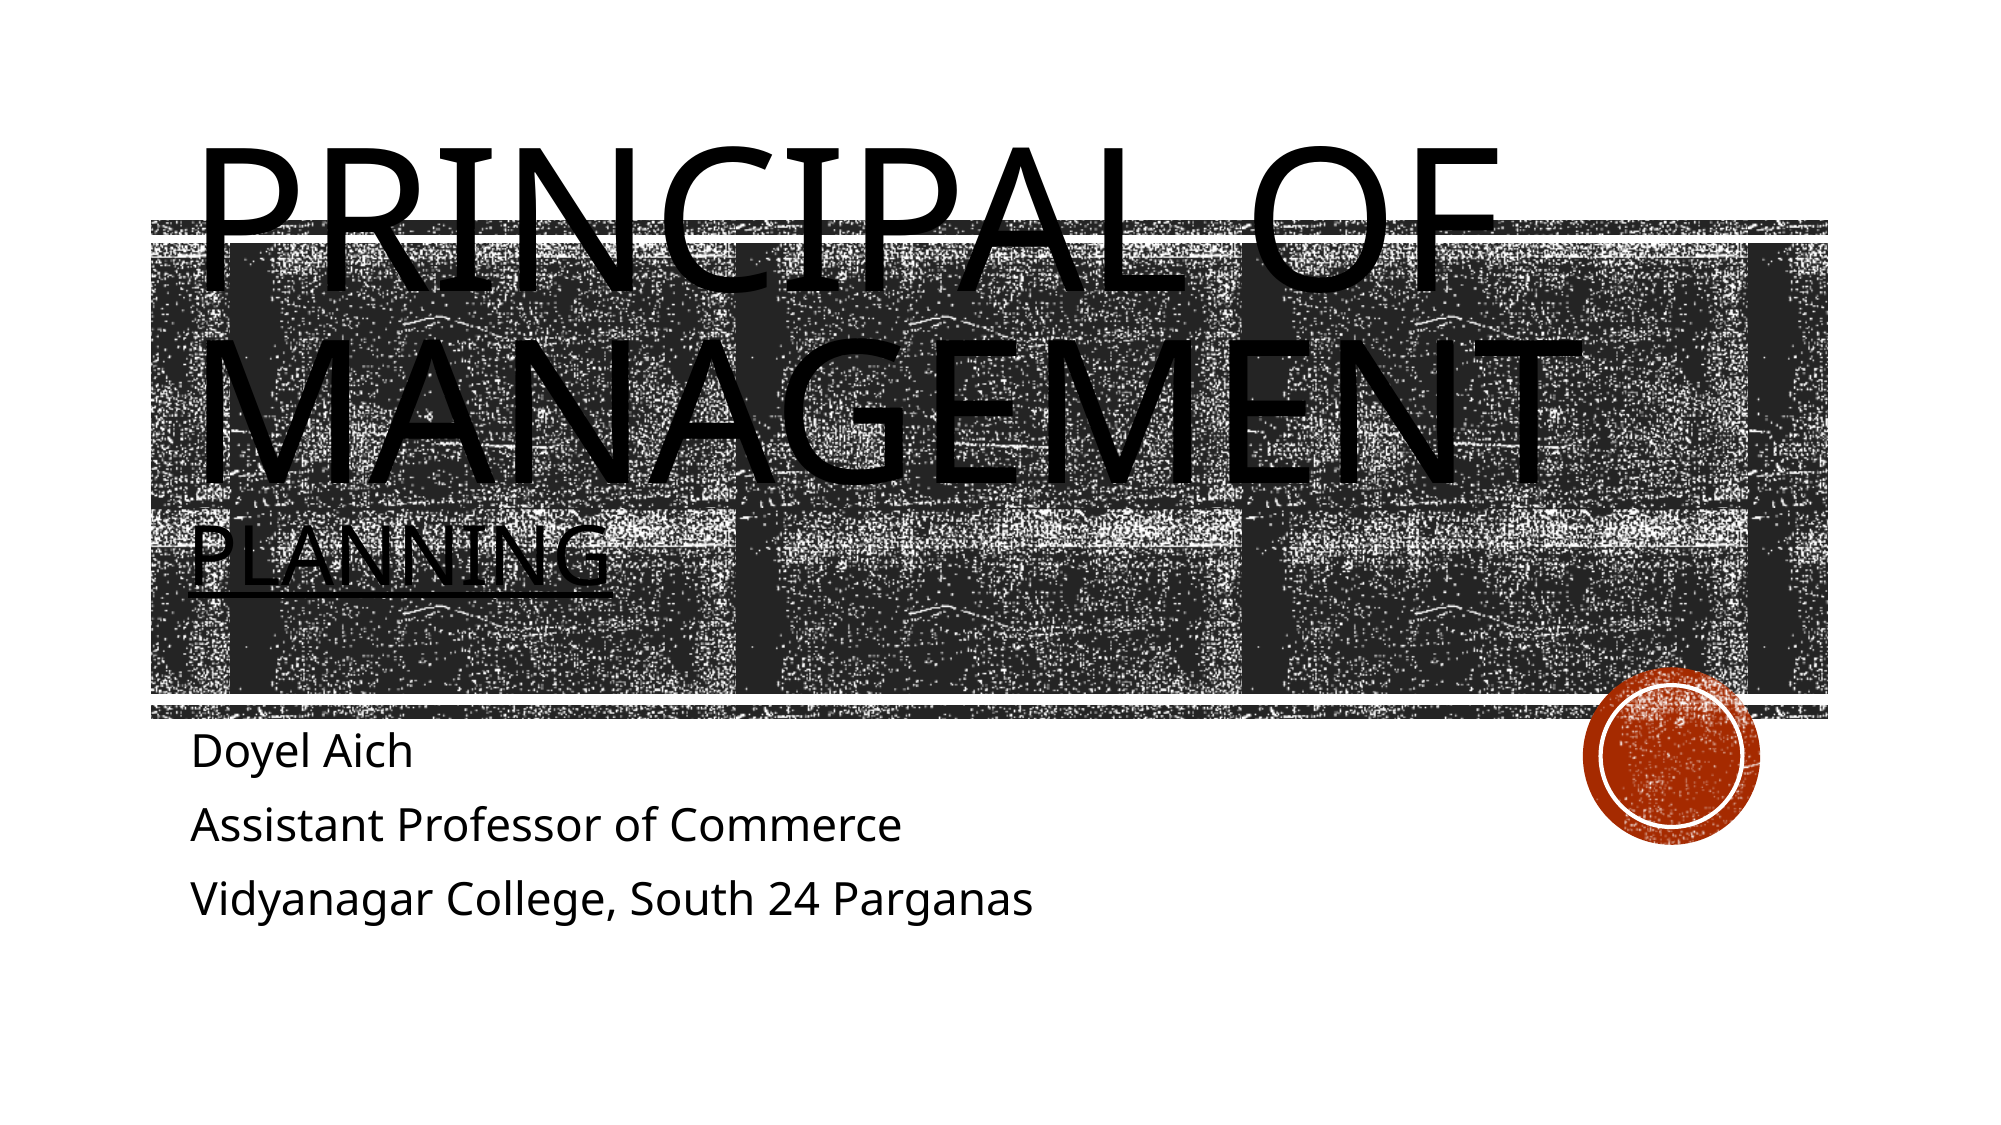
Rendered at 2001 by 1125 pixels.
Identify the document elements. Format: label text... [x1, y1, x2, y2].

title Principal Of management Planning [172, 54, 1808, 733]
subtitle Doyel Aich Assistant Professor of Commerce Vidyanagar College, South 24 Parganas [175, 720, 1470, 1042]
